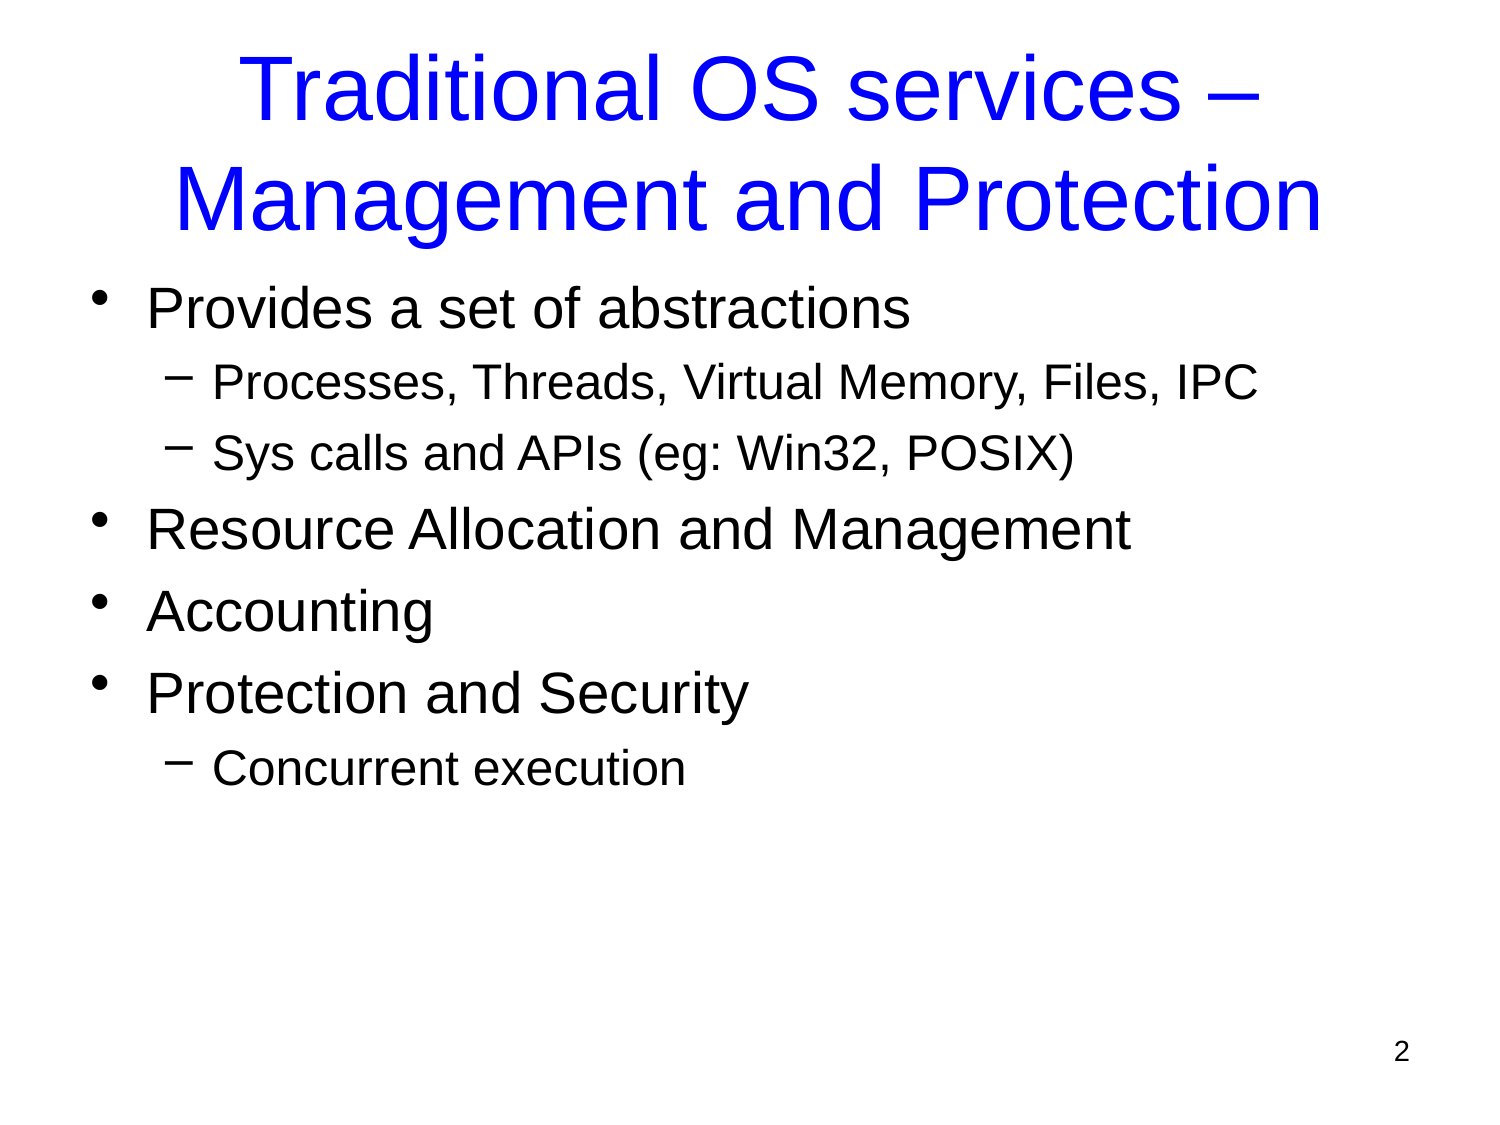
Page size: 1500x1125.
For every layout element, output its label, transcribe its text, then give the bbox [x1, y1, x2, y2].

title Traditional OS services – Management and Protection [74, 44, 1426, 233]
list Provides a set of abstractions Processes, Threads, Virtual Memory, Files, IPC Sys calls and APIs (eg: Win32, POSIX) Resource Allocation and Management Accounting Protection and Security Concurrent execution [74, 262, 1426, 1006]
slide_number 2 [1074, 1024, 1426, 1103]
